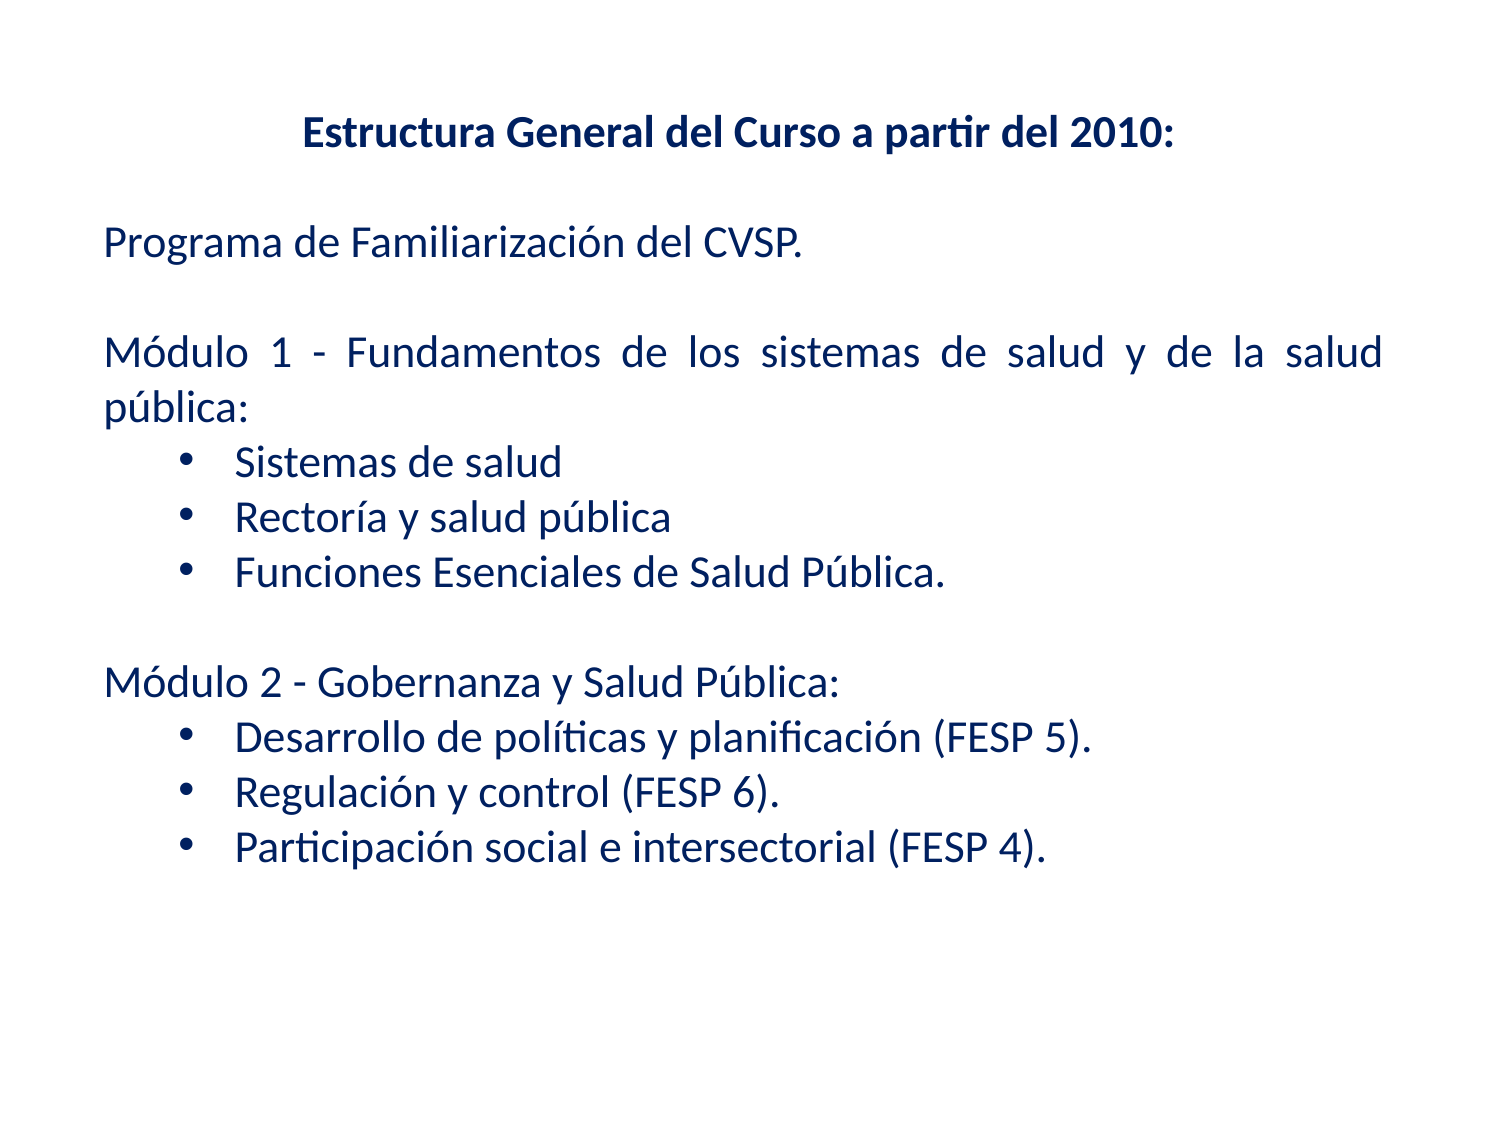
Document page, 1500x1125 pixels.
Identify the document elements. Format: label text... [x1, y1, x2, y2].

text_box Estructura General del Curso a partir del 2010: Programa de Familiarización del CVSP. Módulo 1 - Fundamentos de los sistemas de salud y de la salud pública: Sistemas de salud Rectoría y salud pública Funciones Esenciales de Salud Pública. Módulo 2 - Gobernanza y Salud Pública: Desarrollo de políticas y planificación (FESP 5). Regulación y control (FESP 6). Participación social e intersectorial (FESP 4). [88, 94, 1400, 879]
